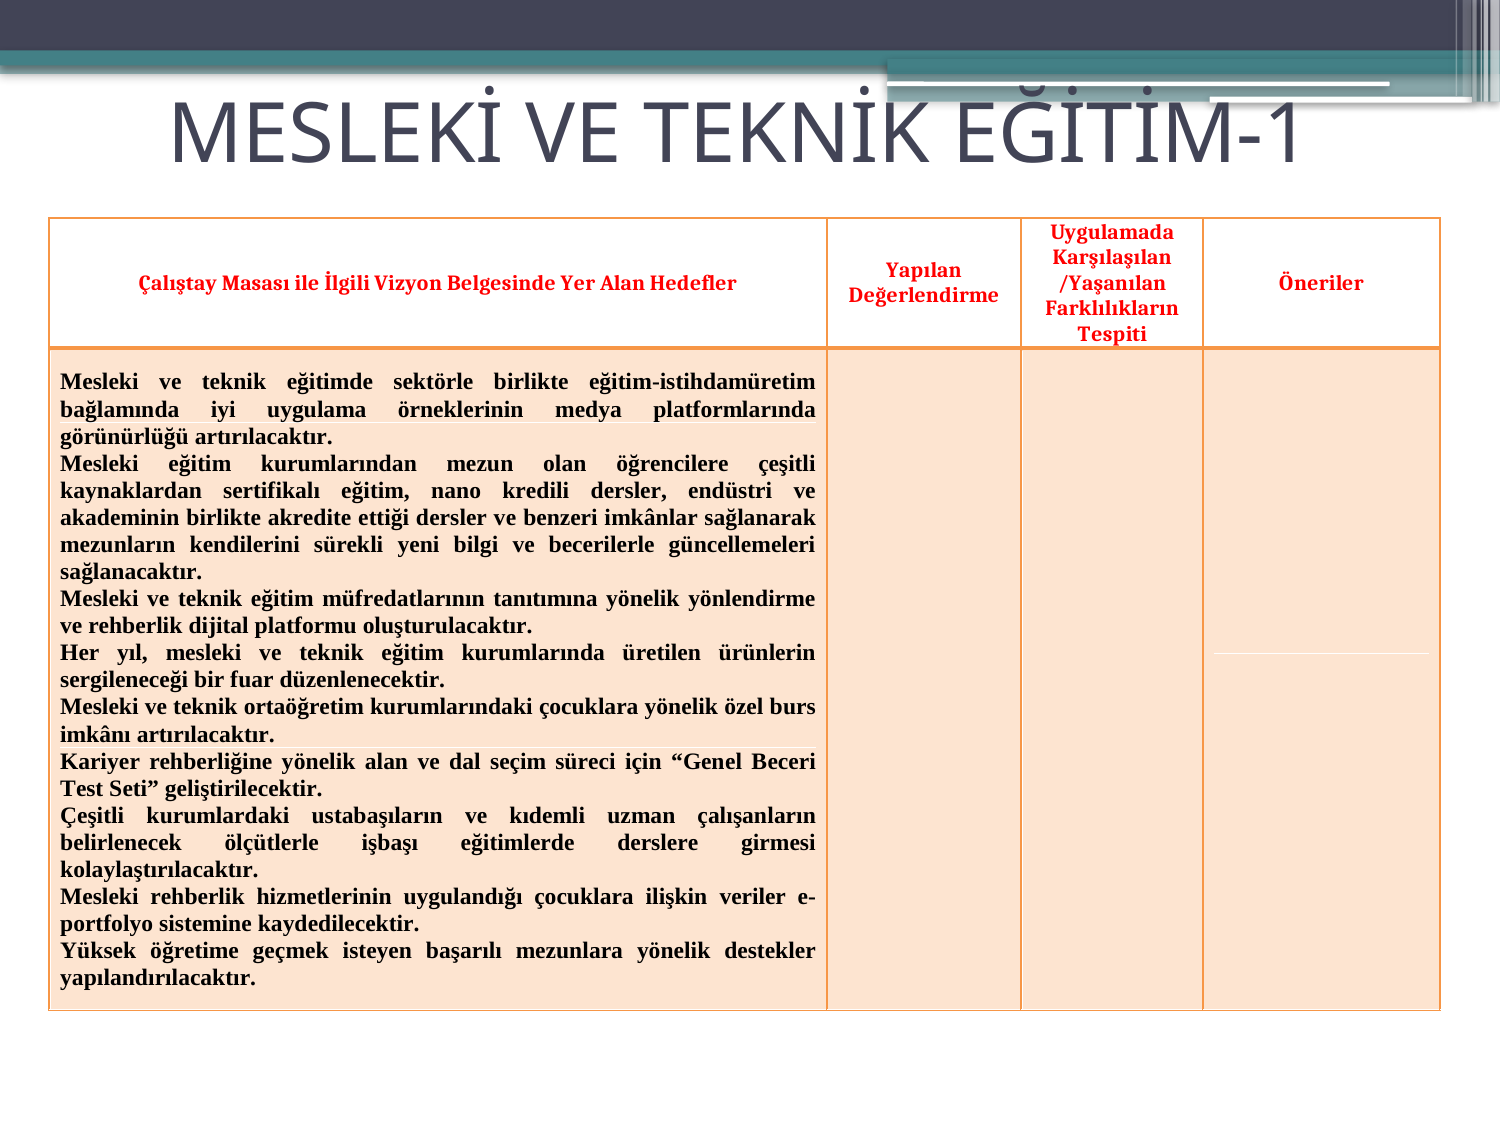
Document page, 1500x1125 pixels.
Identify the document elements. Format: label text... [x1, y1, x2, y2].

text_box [34, 217, 1456, 1125]
title MESLEKİ VE TEKNİK EĞİTİM-1 [35, 58, 1444, 200]
